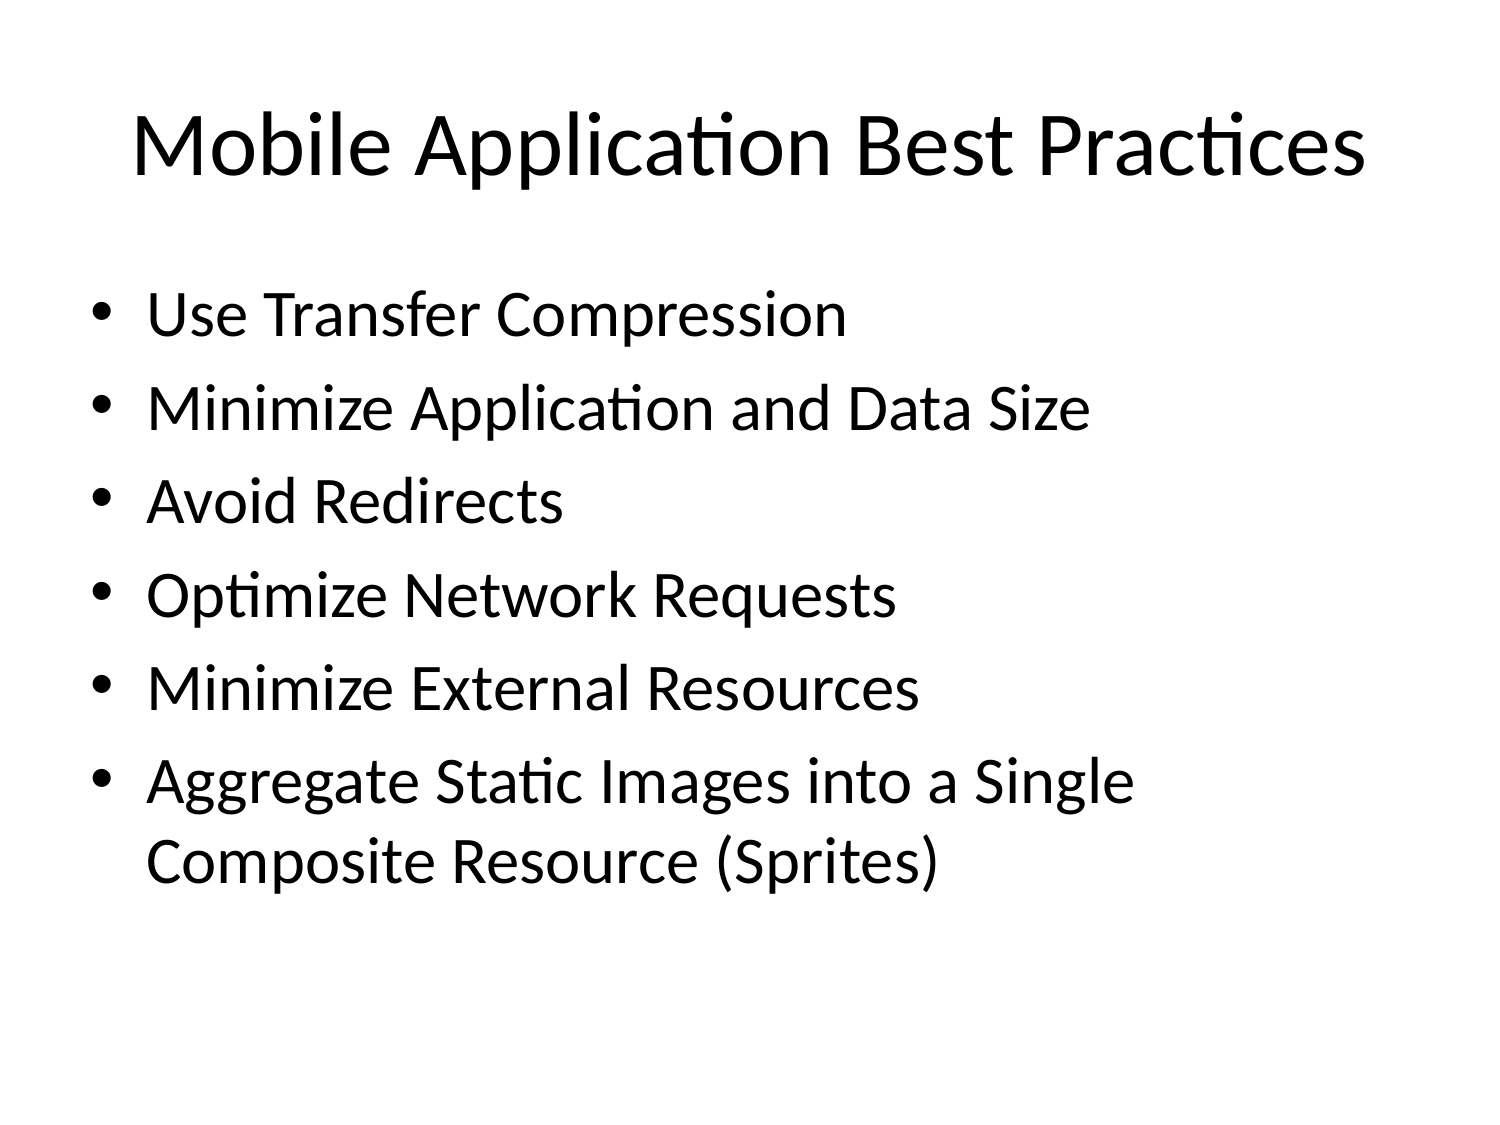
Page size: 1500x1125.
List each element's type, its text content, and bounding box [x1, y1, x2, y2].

list Use Transfer Compression Minimize Application and Data Size Avoid Redirects Optimize Network Requests Minimize External Resources Aggregate Static Images into a Single Composite Resource (Sprites) [75, 262, 1425, 1005]
title Mobile Application Best Practices [75, 45, 1425, 233]
